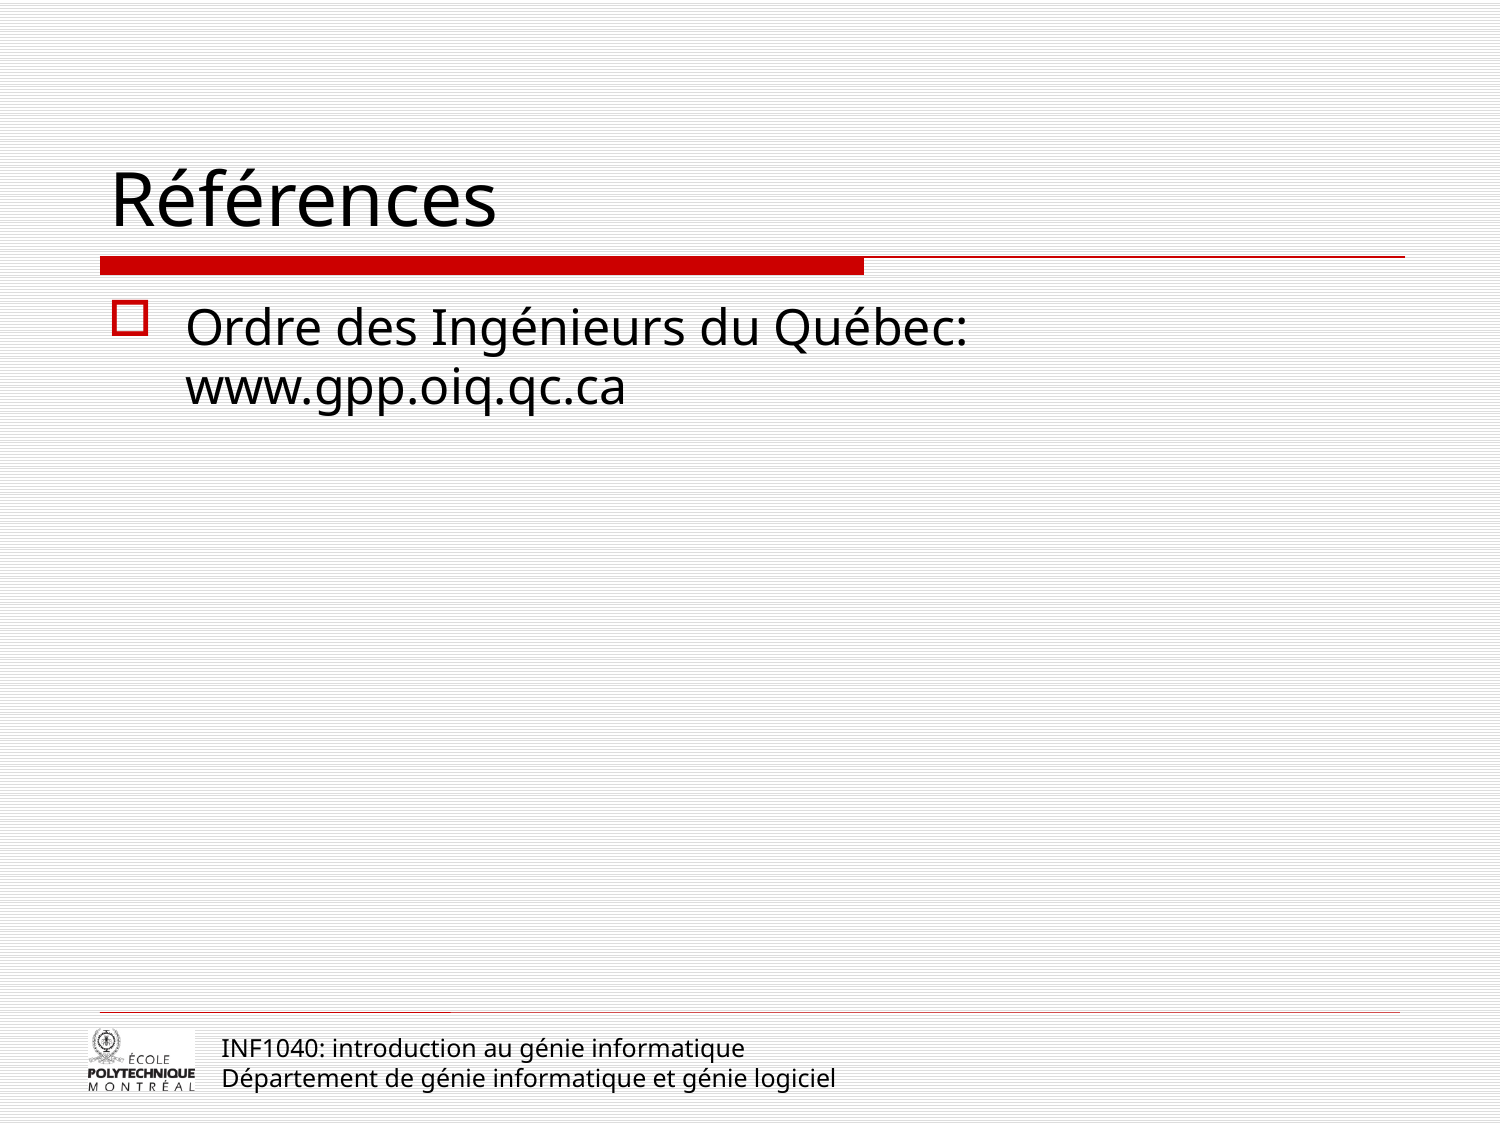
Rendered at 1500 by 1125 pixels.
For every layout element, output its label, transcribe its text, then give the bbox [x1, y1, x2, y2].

picture [88, 1028, 195, 1091]
title Références [94, 50, 1407, 250]
footer INF1040: introduction au génie informatique Département de génie informatique et génie logiciel [206, 1024, 988, 1101]
list Ordre des Ingénieurs du Québec: www.gpp.oiq.qc.ca [92, 287, 1406, 988]
